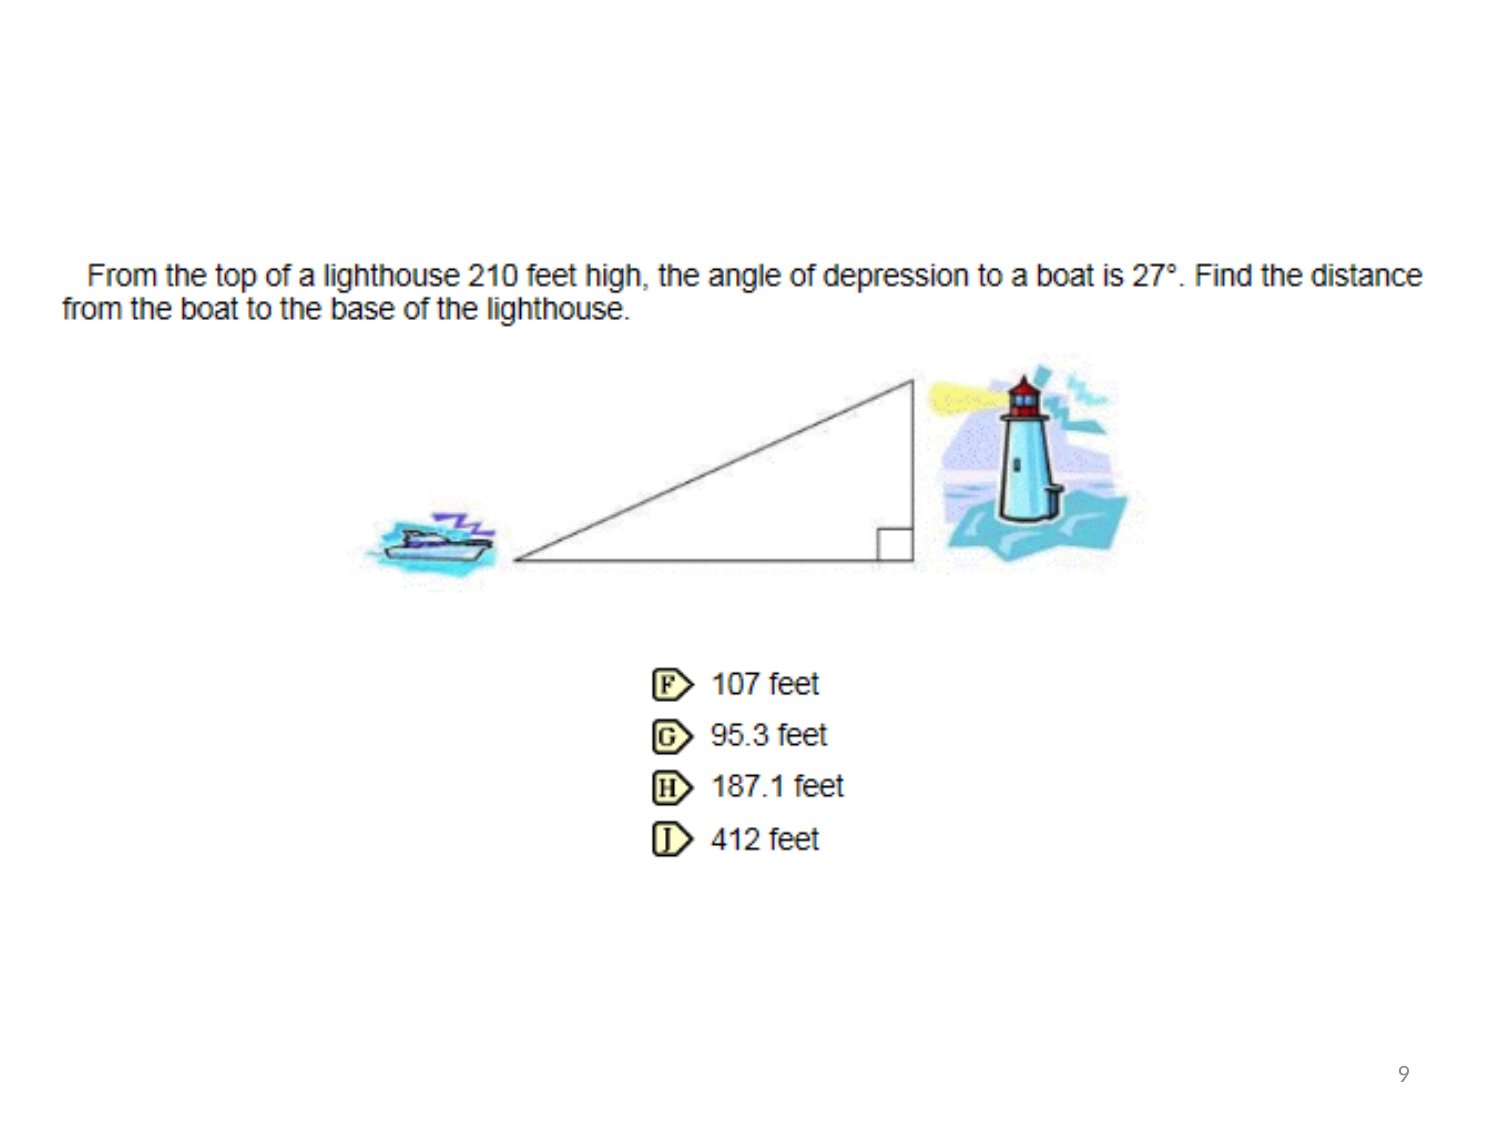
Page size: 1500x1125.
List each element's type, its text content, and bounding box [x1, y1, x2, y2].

slide_number 9 [1074, 1042, 1425, 1103]
picture [52, 249, 1448, 876]
